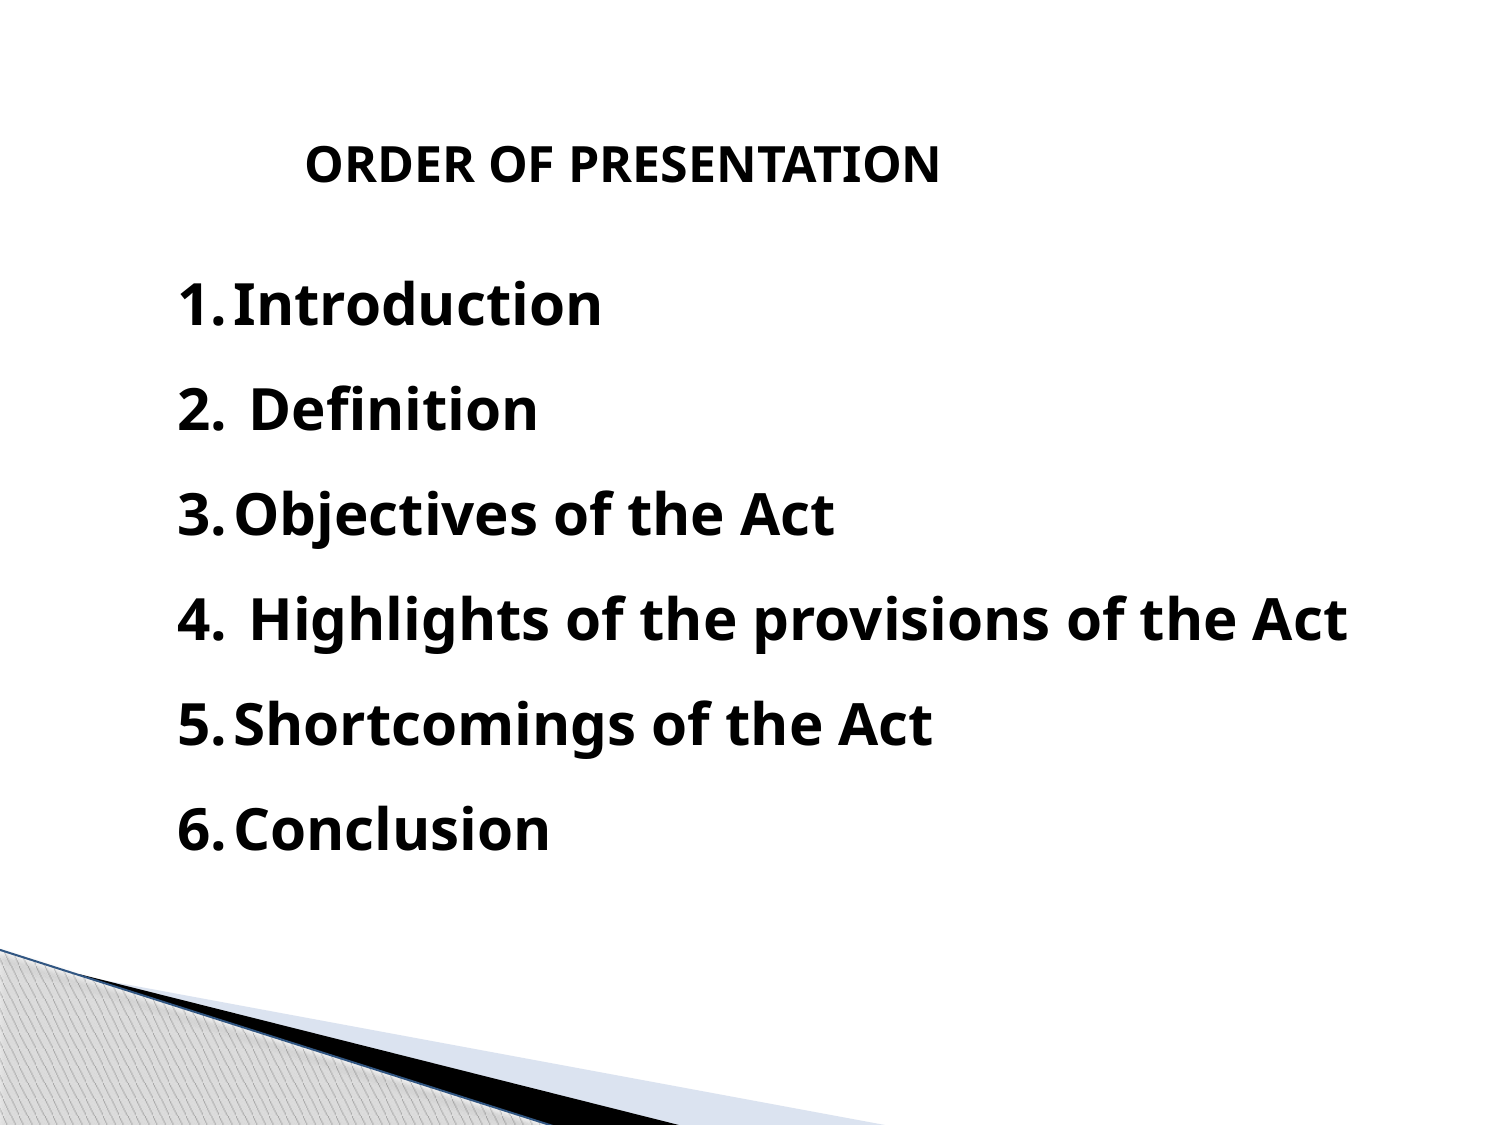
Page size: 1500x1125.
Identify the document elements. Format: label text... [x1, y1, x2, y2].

text_box ORDER OF PRESENTATION [289, 124, 984, 200]
text_box Introduction Definition Objectives of the Act Highlights of the provisions of the Act Shortcomings of the Act Conclusion [162, 224, 1438, 870]
